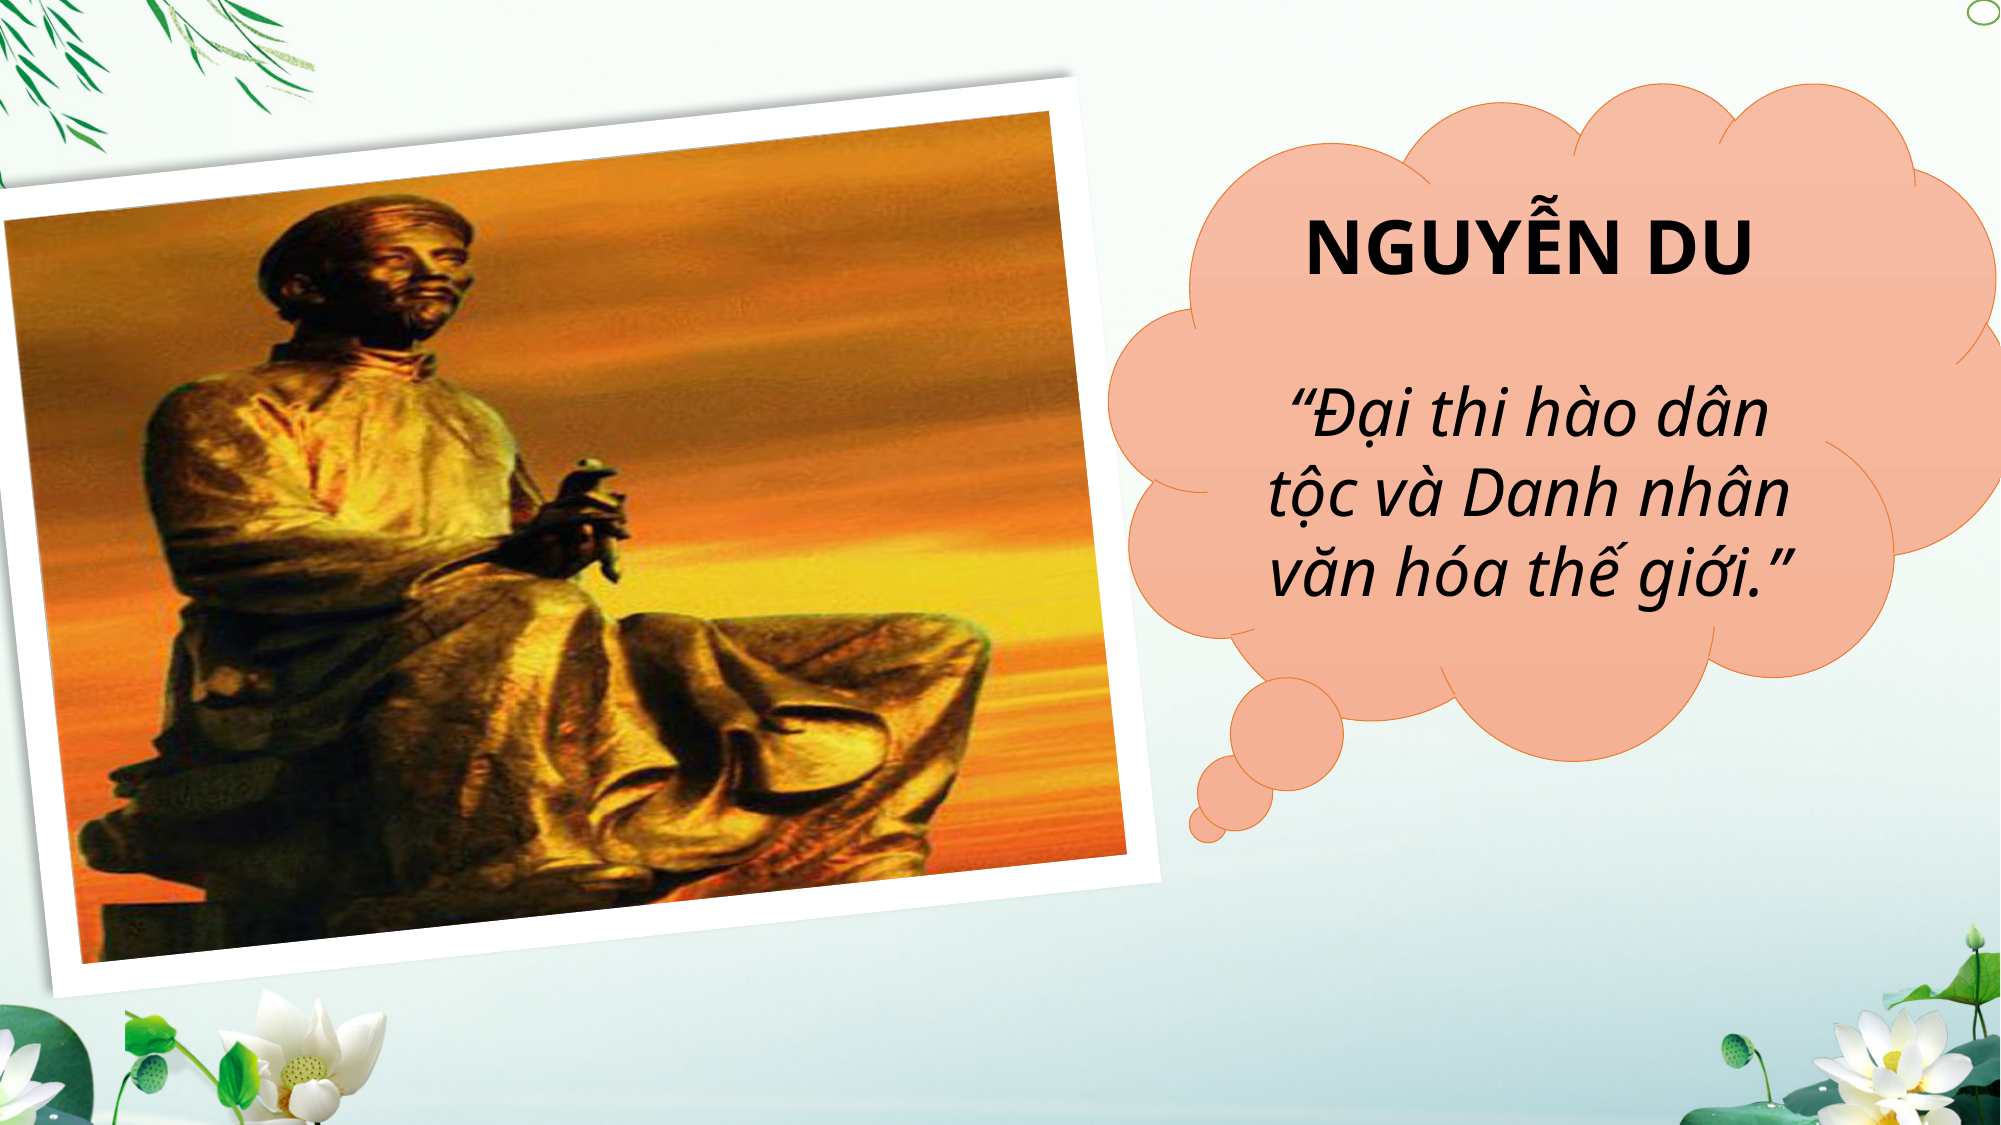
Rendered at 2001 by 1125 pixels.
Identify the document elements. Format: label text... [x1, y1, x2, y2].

picture [0, 0, 2001, 1125]
text_box NGUYỄN DU “Đại thi hào dân tộc và Danh nhân văn hóa thế giới.” [1107, 83, 2000, 844]
text_box [1966, 0, 2000, 26]
